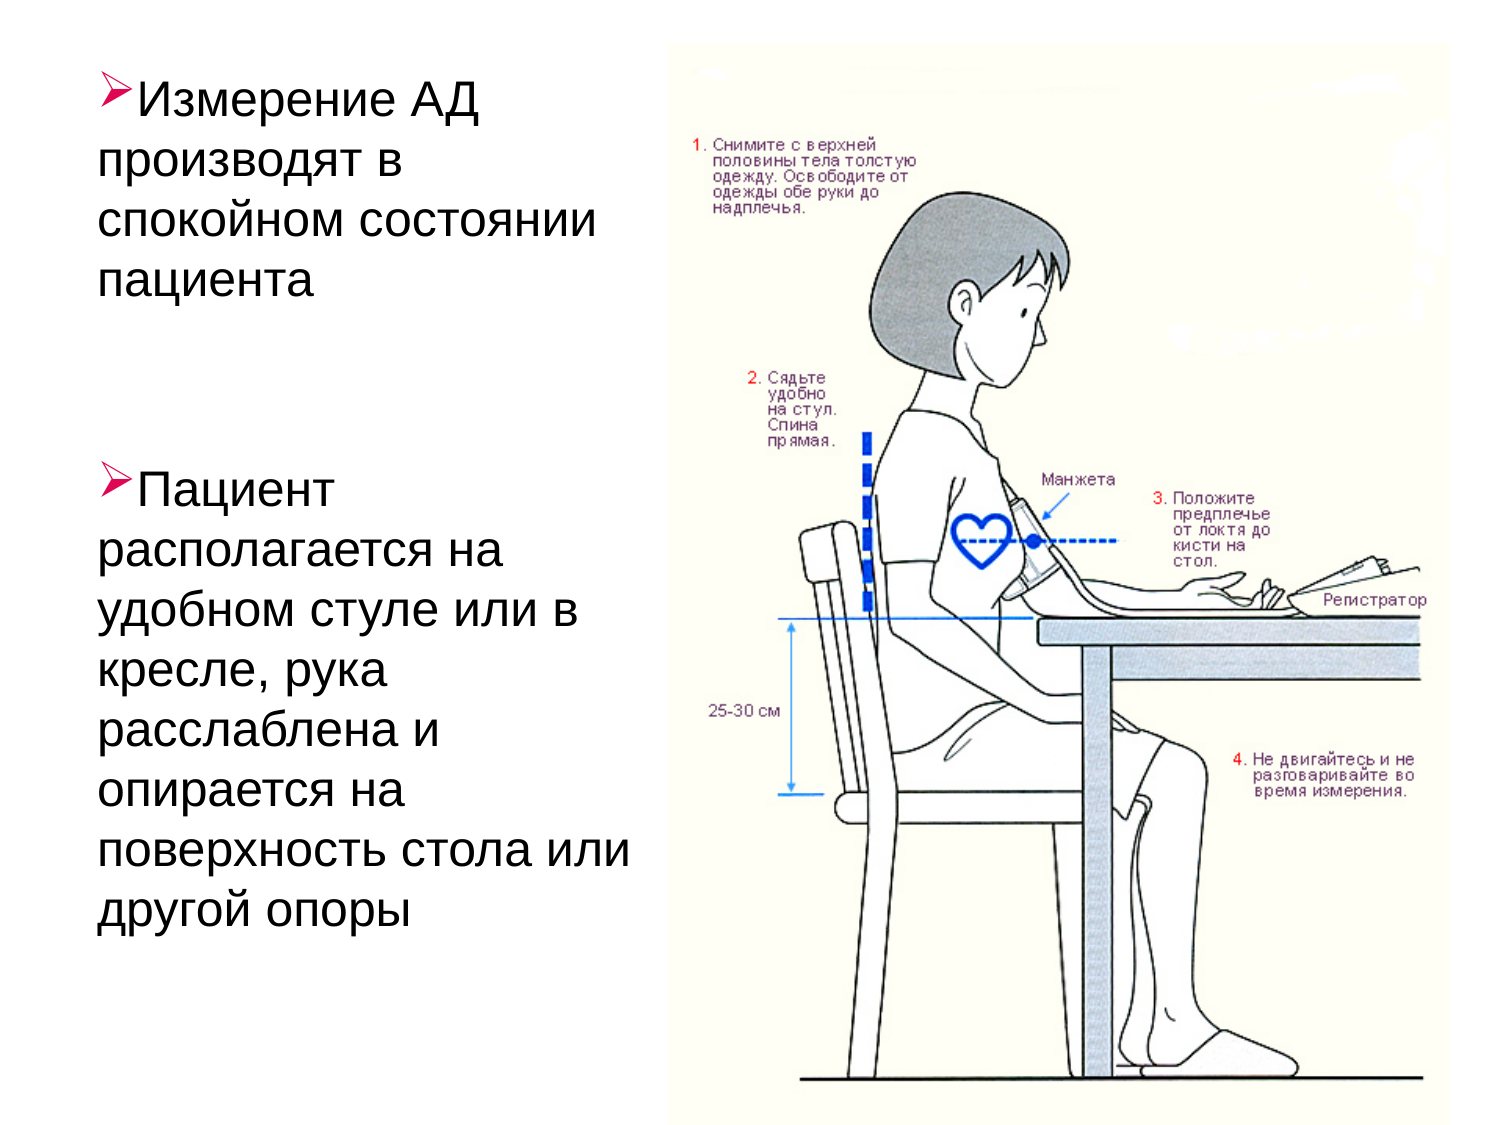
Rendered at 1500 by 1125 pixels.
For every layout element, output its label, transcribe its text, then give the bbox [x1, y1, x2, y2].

subtitle Измерение АД производят в спокойном состоянии пациента Пациент располагается на удобном стуле или в кресле, рука расслаблена и опирается на поверхность стола или другой опоры [82, 58, 662, 1079]
picture [667, 43, 1450, 1125]
